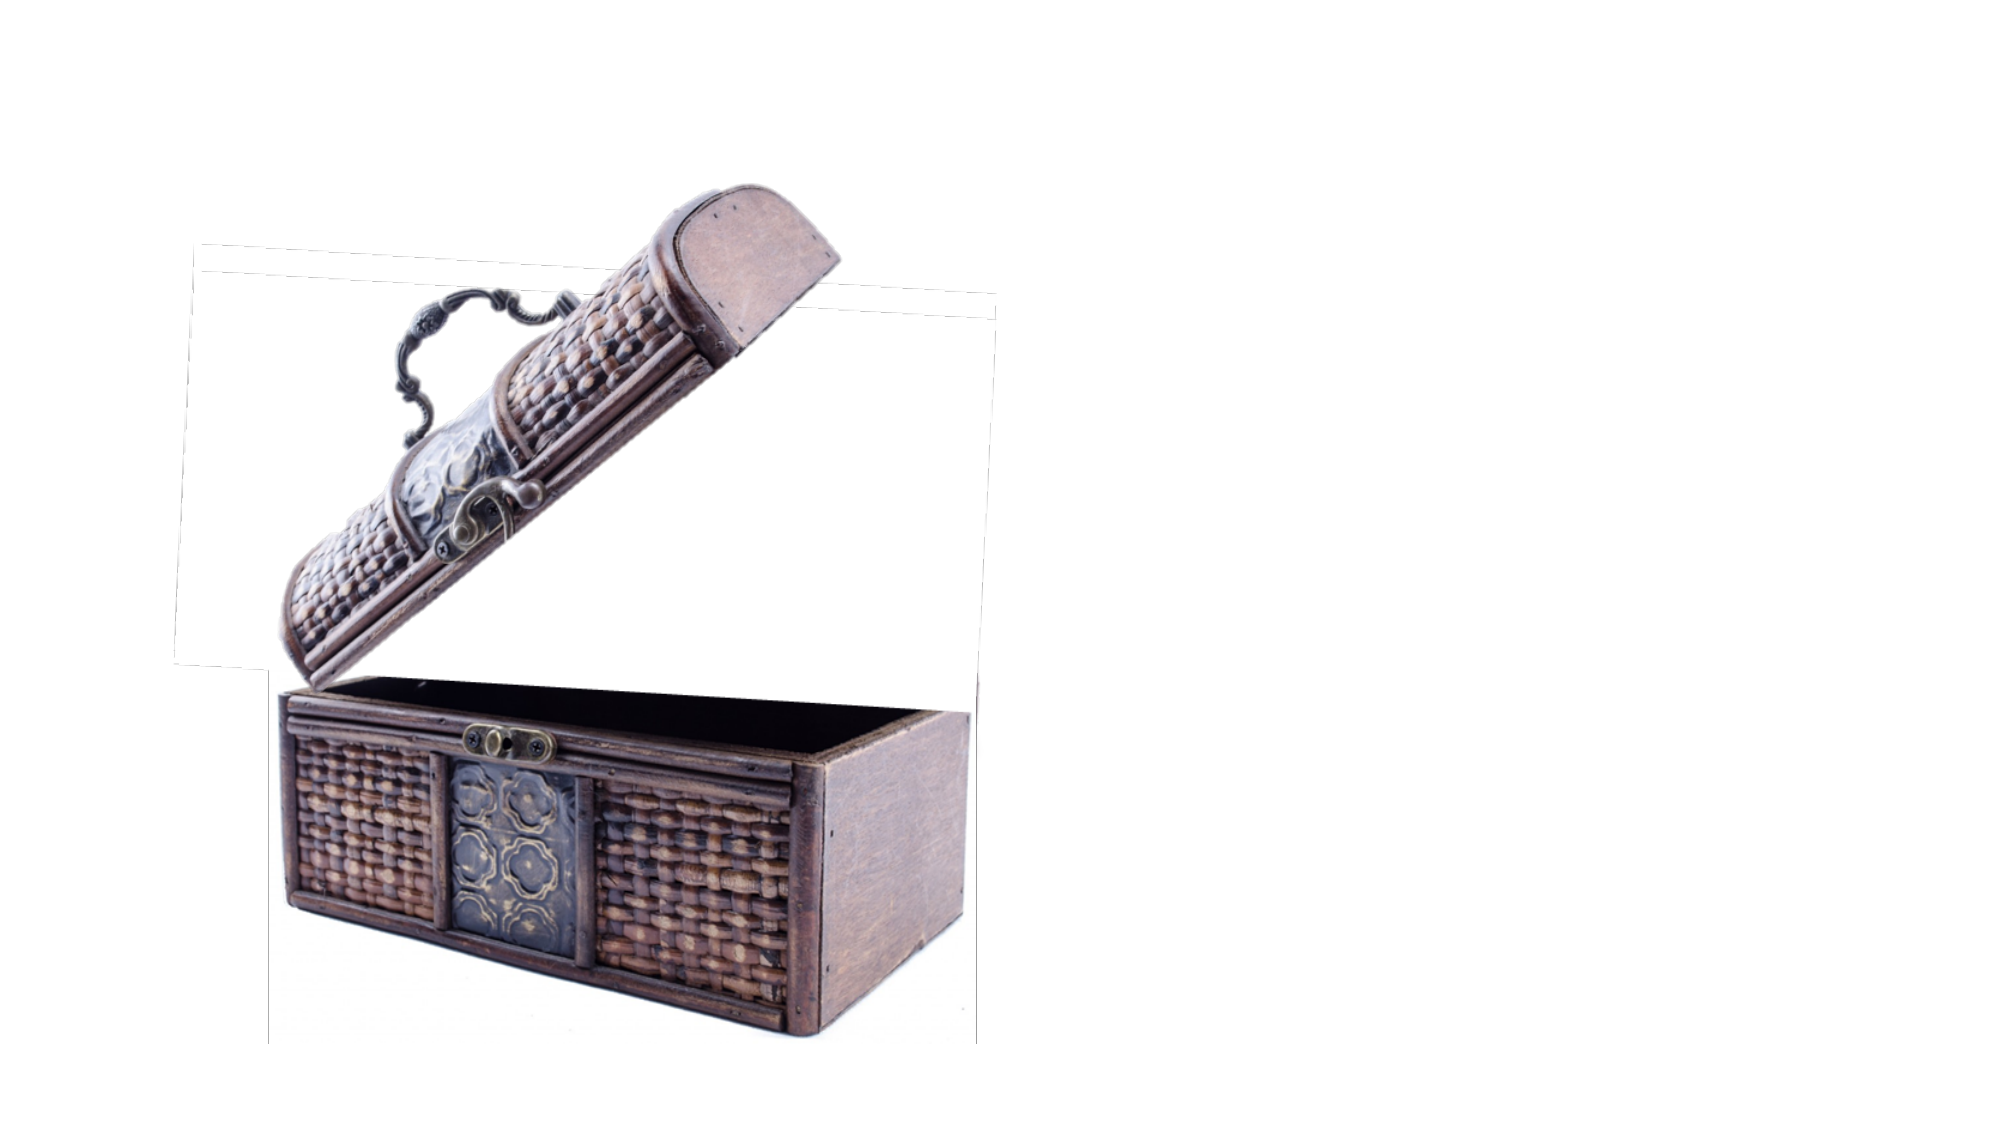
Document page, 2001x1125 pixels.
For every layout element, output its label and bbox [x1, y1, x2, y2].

picture [151, 52, 1001, 1044]
